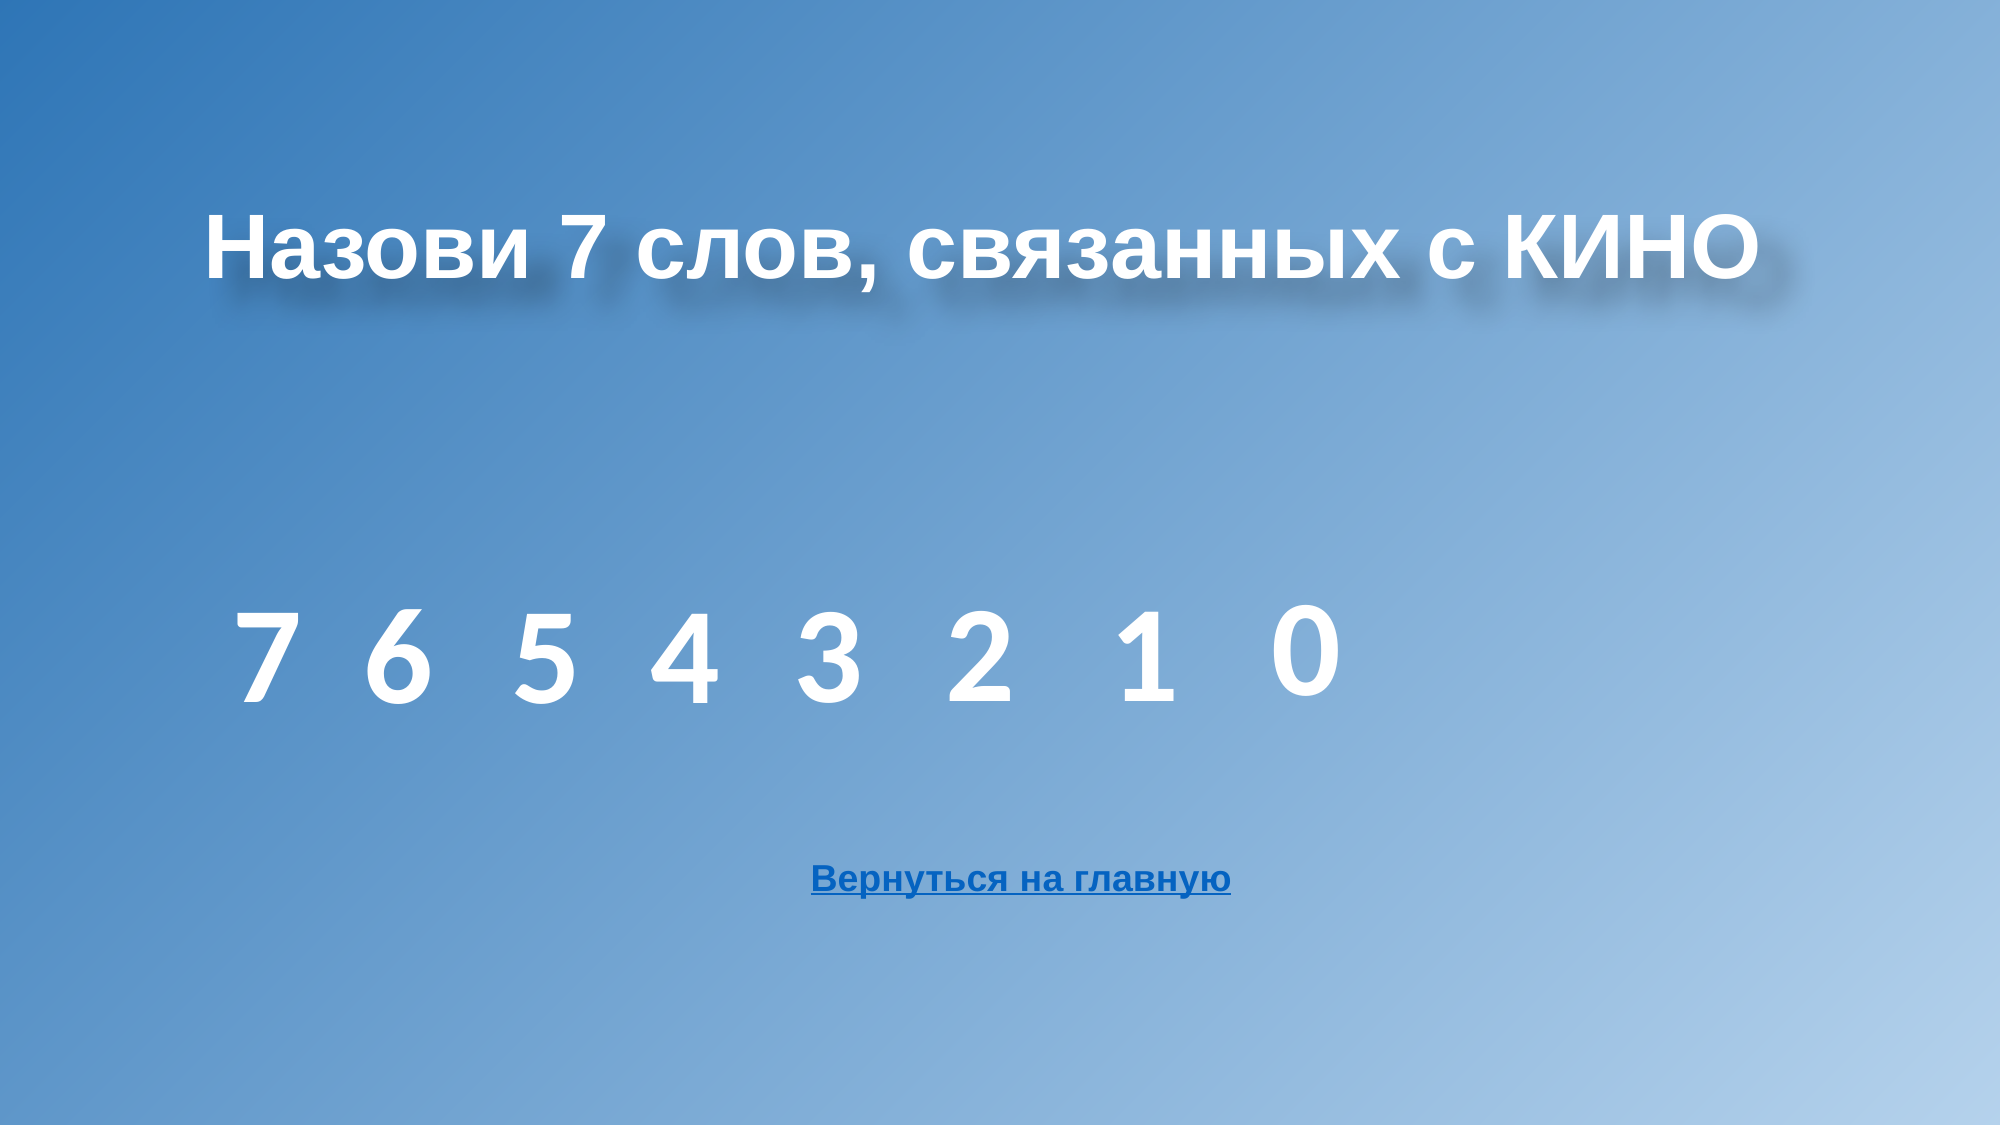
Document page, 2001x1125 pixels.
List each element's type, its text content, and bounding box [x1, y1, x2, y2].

text_box 7 [217, 557, 456, 738]
text_box 4 [669, 559, 833, 739]
text_box 0 [1225, 550, 1436, 731]
title Назови 7 слов, связанных с КИНО [121, 140, 1847, 358]
text_box 3 [779, 557, 984, 738]
text_box 6 [348, 558, 545, 739]
text_box 2 [931, 556, 1112, 737]
text_box 1 [1112, 556, 1293, 737]
text_box 5 [545, 558, 669, 739]
text_box Вернуться на главную [600, 846, 1443, 907]
